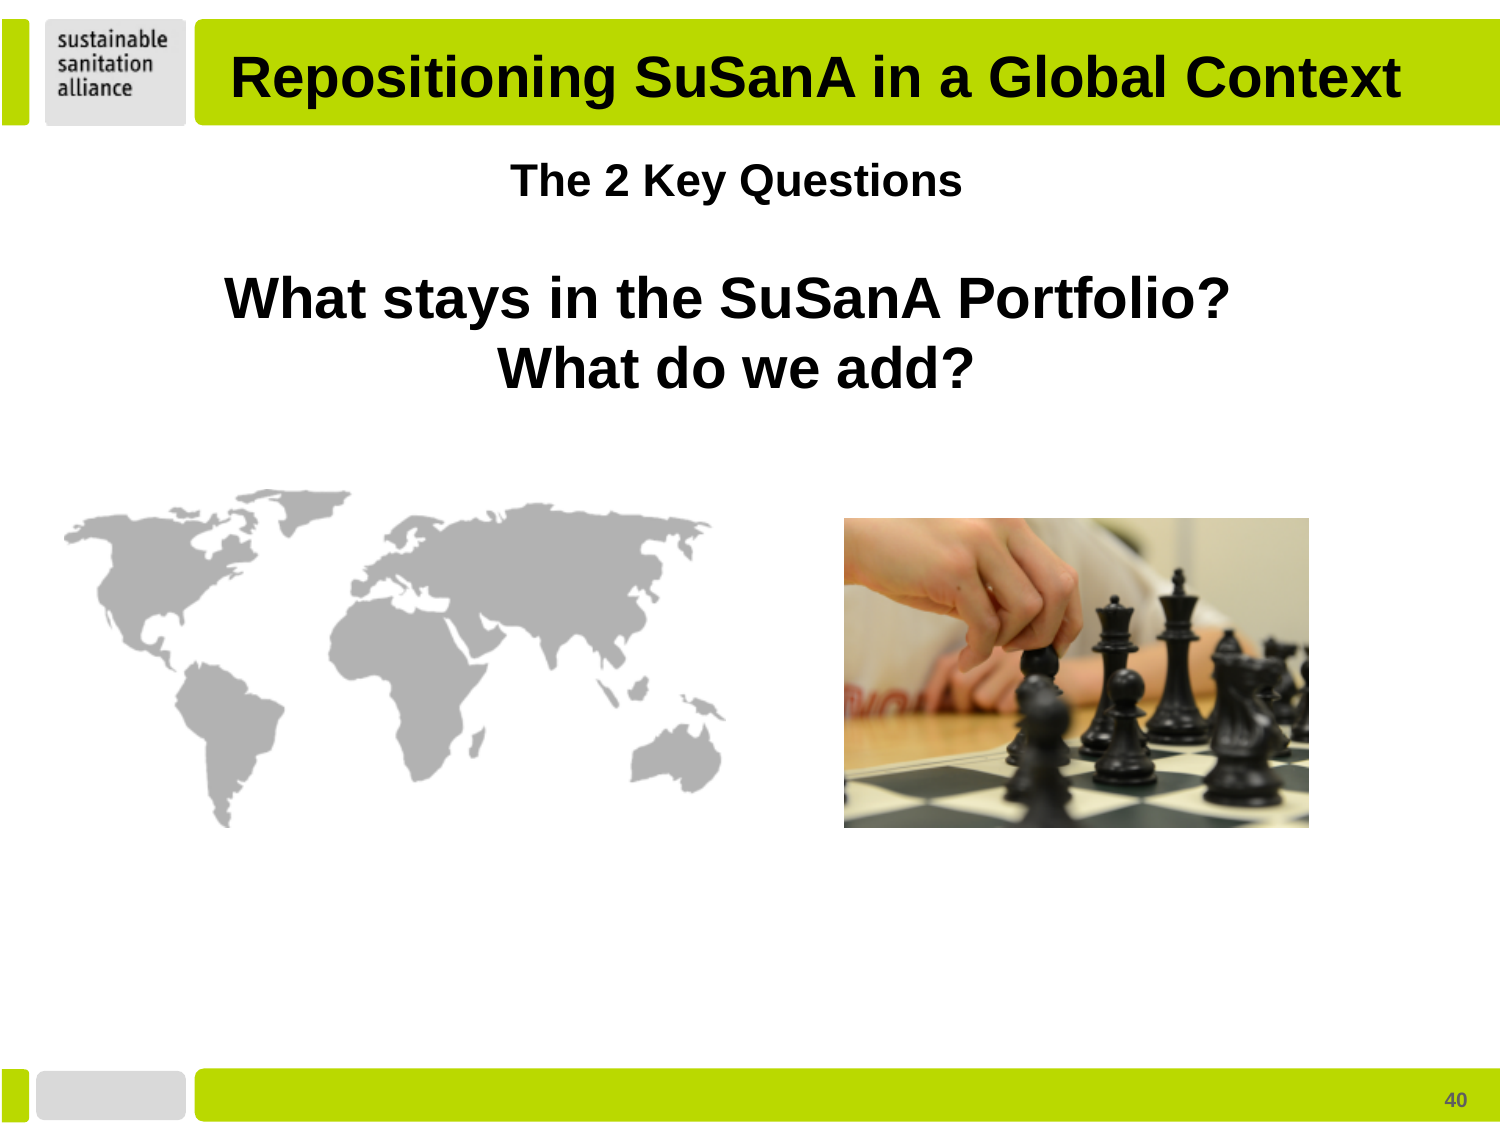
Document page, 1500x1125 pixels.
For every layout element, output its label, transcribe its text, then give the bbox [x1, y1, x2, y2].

picture [64, 489, 727, 828]
picture [844, 518, 1309, 828]
list Repositioning SuSanA in a Global Context [230, 27, 1483, 122]
text_box The 2 Key Questions What stays in the SuSanA Portfolio? What do we add? [209, 150, 1265, 401]
picture [45, 19, 186, 126]
